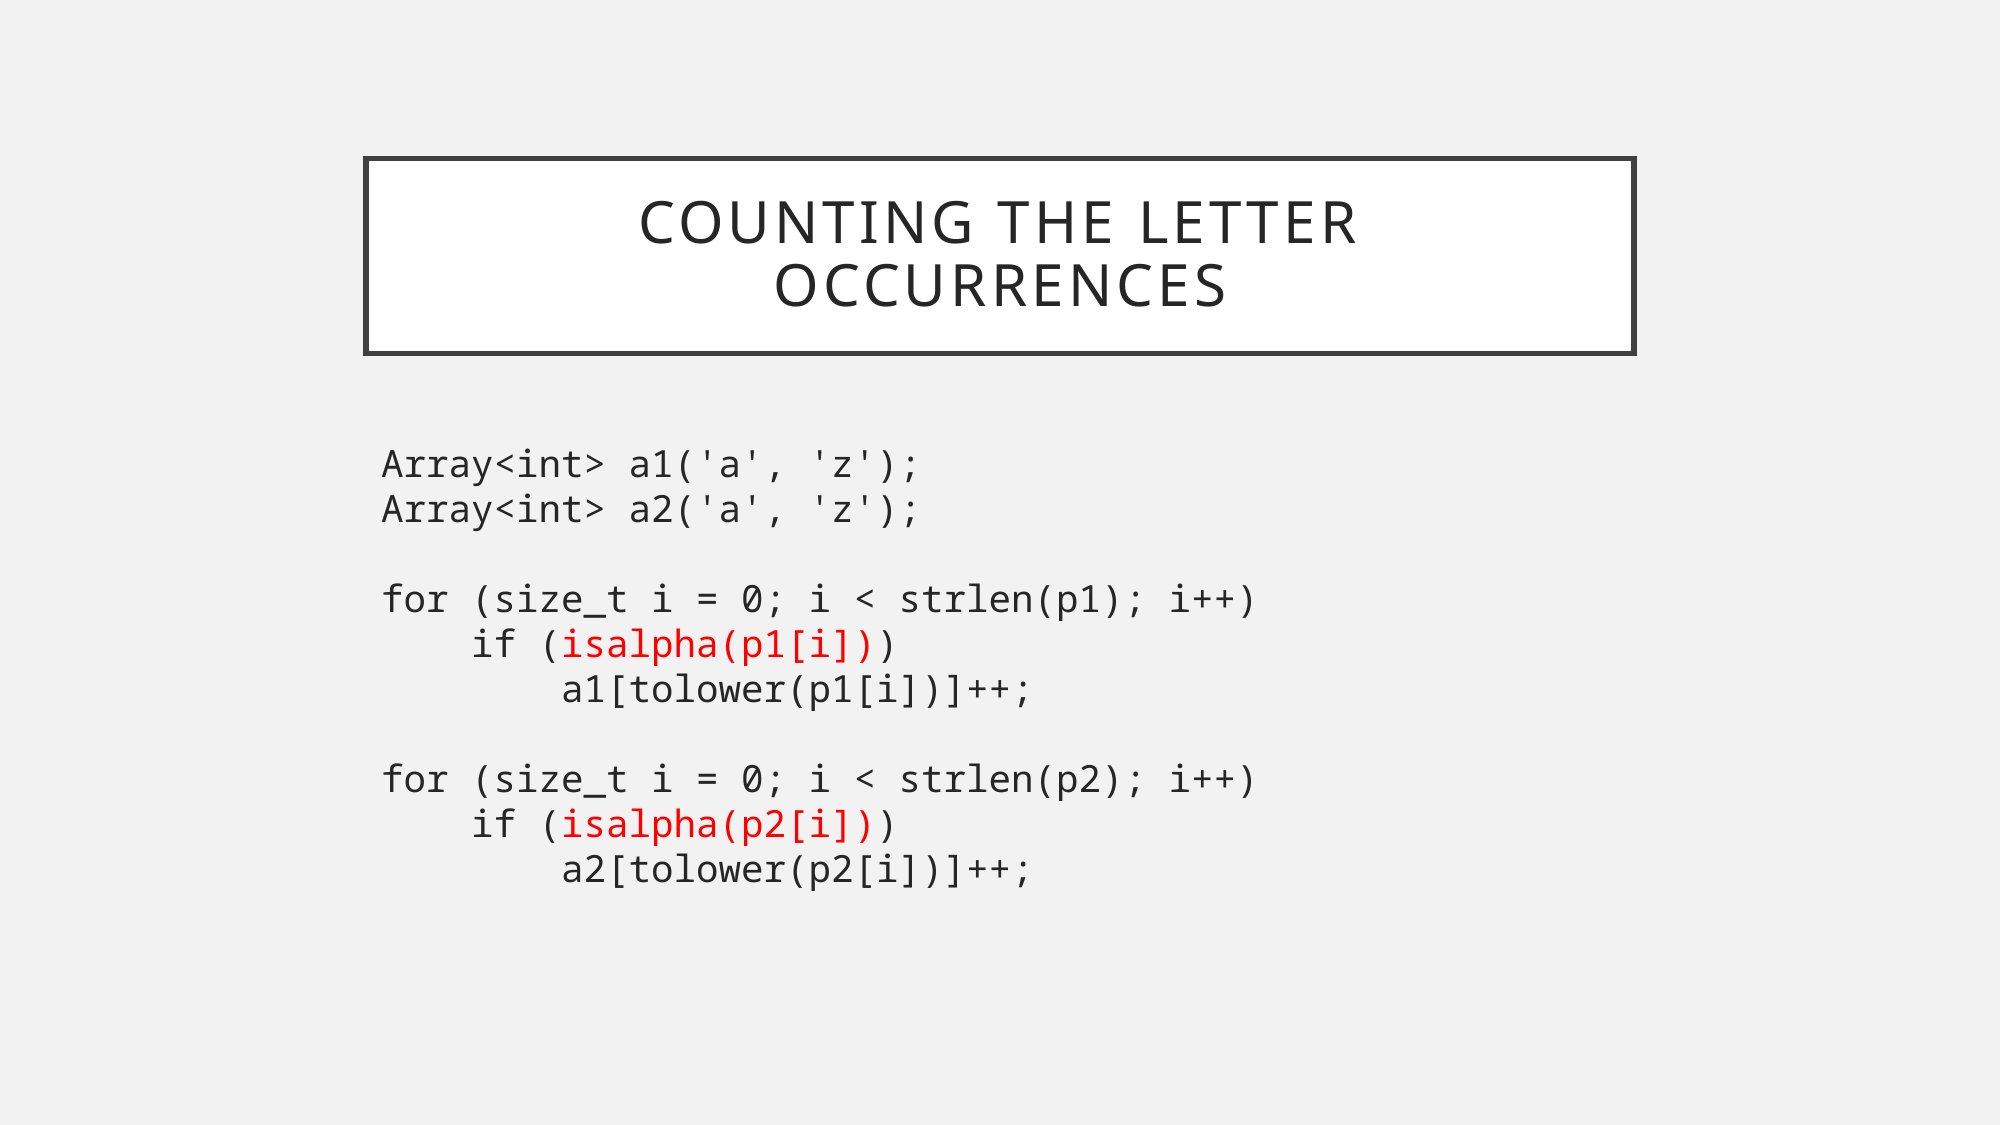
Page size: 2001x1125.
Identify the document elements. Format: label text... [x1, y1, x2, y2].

title Counting the letter occurrences [363, 156, 1637, 356]
list Array<int> a1('a', 'z'); Array<int> a2('a', 'z'); for (size_t i = 0; i < strlen(p1); i++) if (isalpha(p1[i])) a1[tolower(p1[i])]++; for (size_t i = 0; i < strlen(p2); i++) if (isalpha(p2[i])) a2[tolower(p2[i])]++; [366, 432, 1634, 942]
